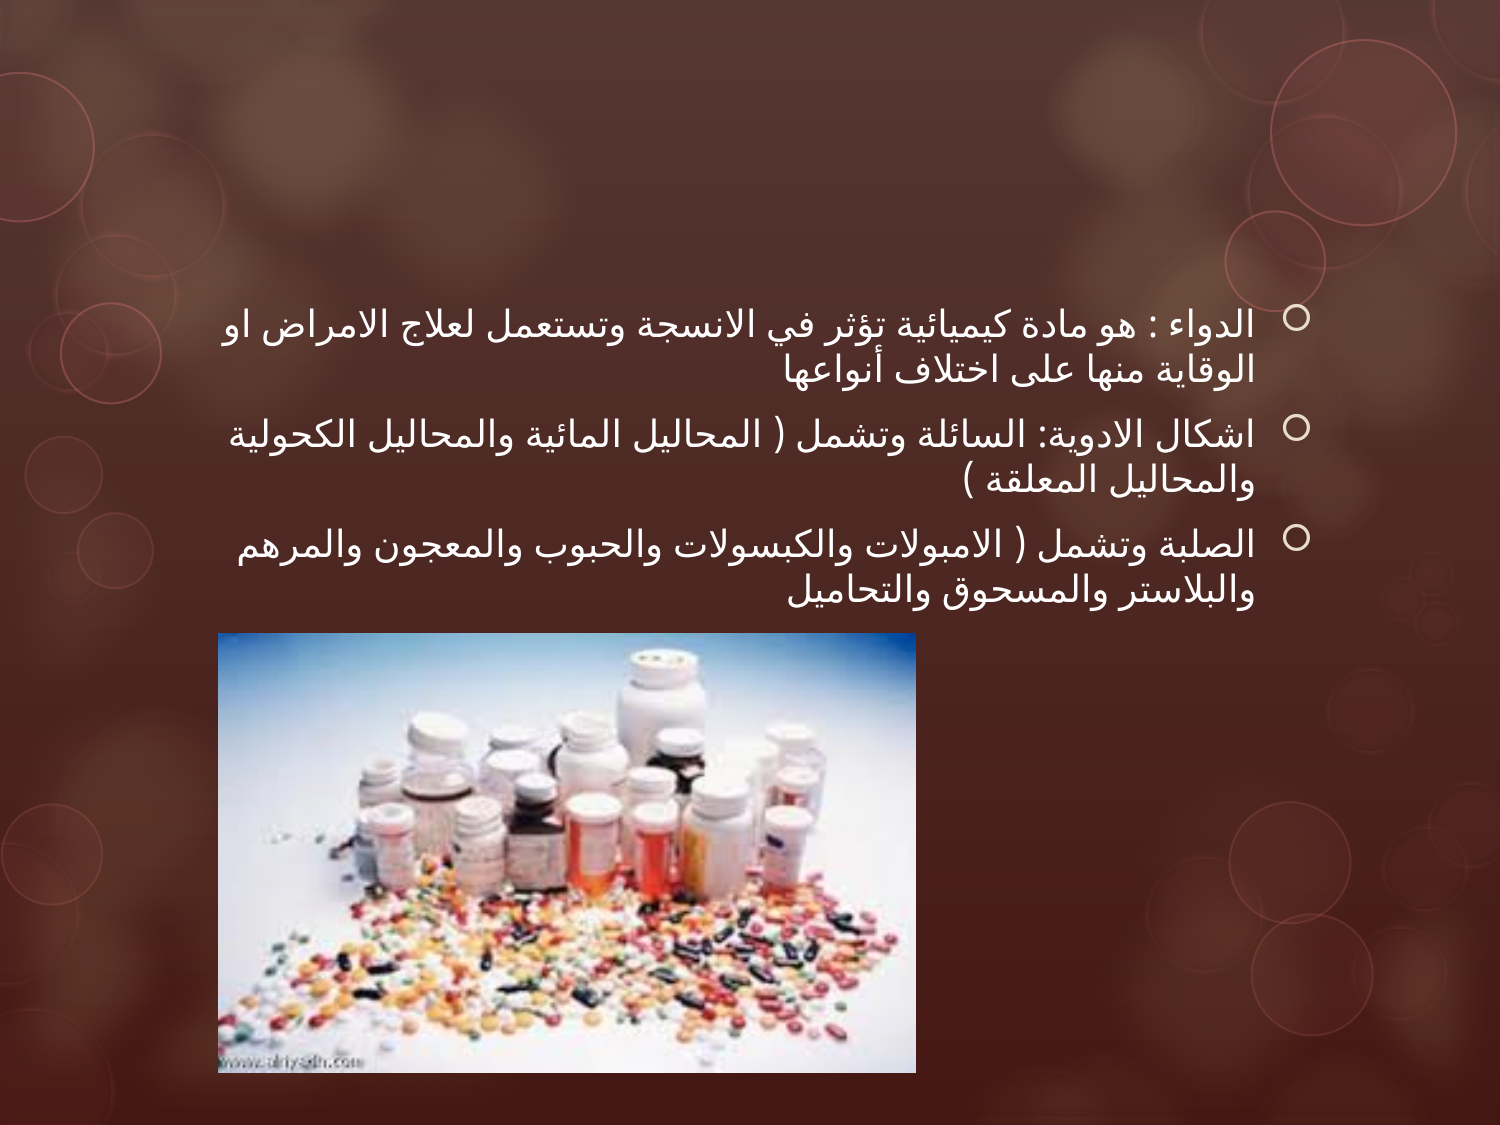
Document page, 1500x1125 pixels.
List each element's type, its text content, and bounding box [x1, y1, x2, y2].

picture [217, 632, 916, 1074]
list الدواء : هو مادة كيميائية تؤثر في الانسجة وتستعمل لعلاج الامراض او الوقاية منها على اختلاف أنواعها اشكال الادوية: السائلة وتشمل ( المحاليل المائية والمحاليل الكحولية والمحاليل المعلقة ) الصلبة وتشمل ( الامبولات والكبسولات والحبوب والمعجون والمرهم والبلاستر والمسحوق والتحاميل [159, 122, 1329, 787]
